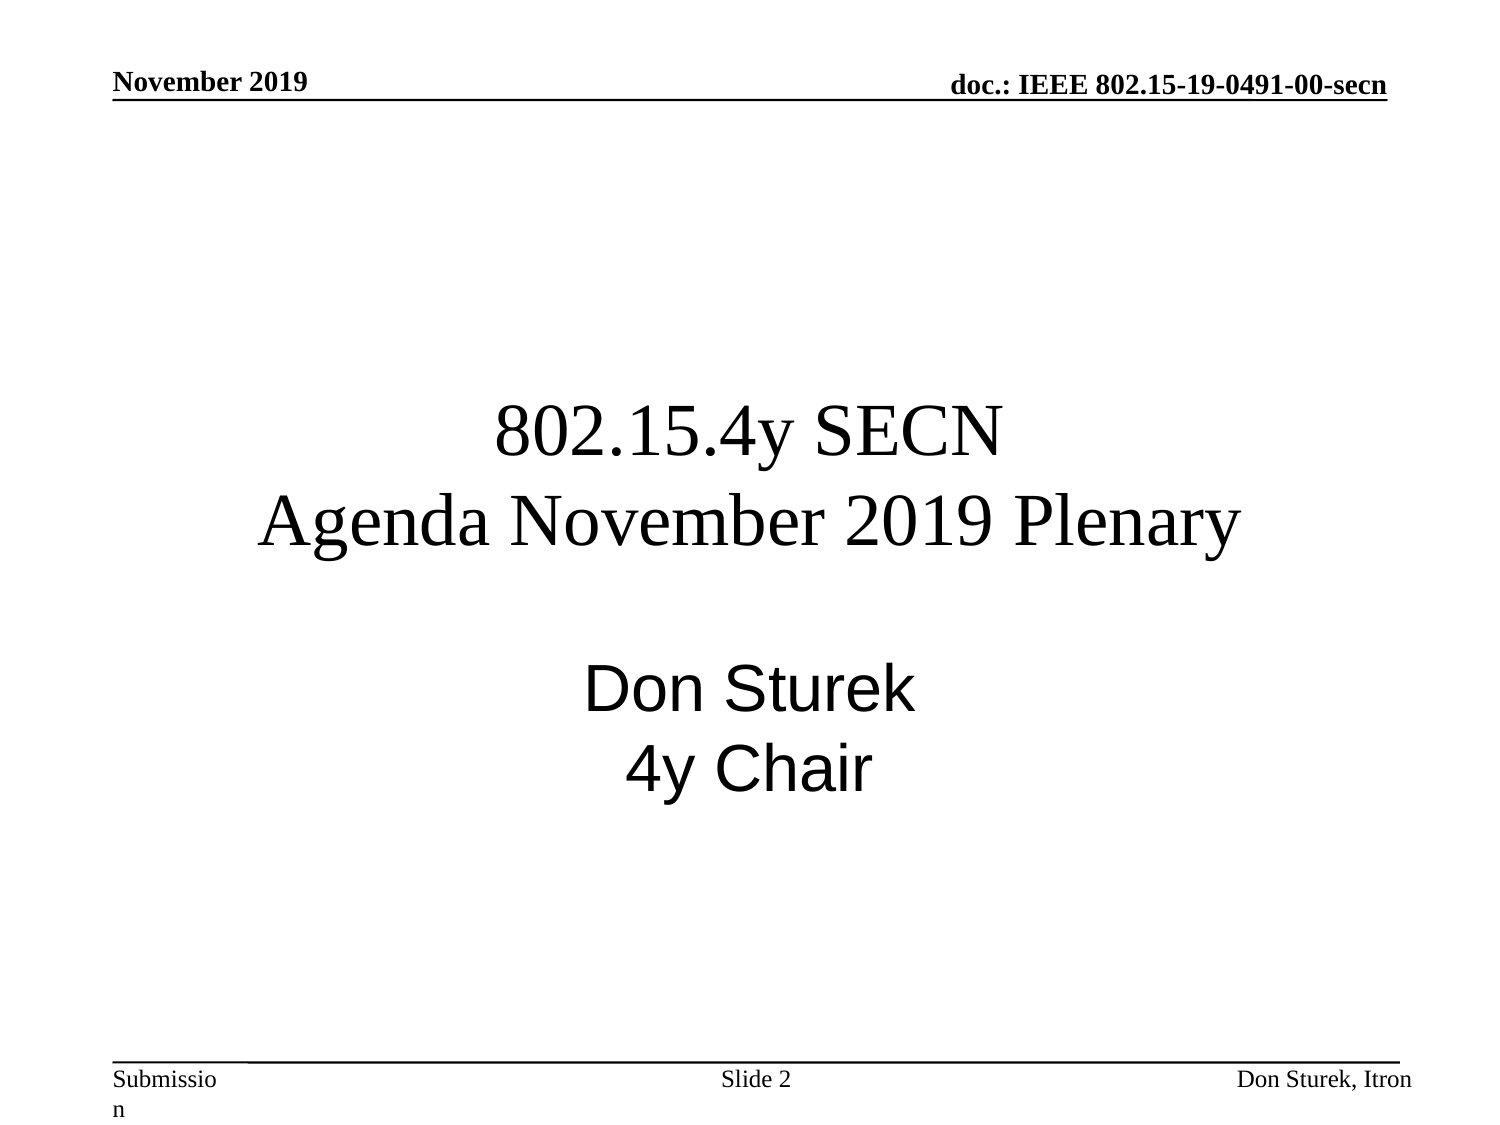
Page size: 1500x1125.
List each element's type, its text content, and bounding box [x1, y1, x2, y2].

slide_number Slide 2 [712, 1062, 800, 1093]
title 802.15.4y SECN Agenda November 2019 Plenary [112, 349, 1388, 591]
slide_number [112, 62, 375, 98]
footer Don Sturek, Itron [900, 1062, 1413, 1093]
subtitle Don Sturek 4y Chair [225, 637, 1275, 925]
